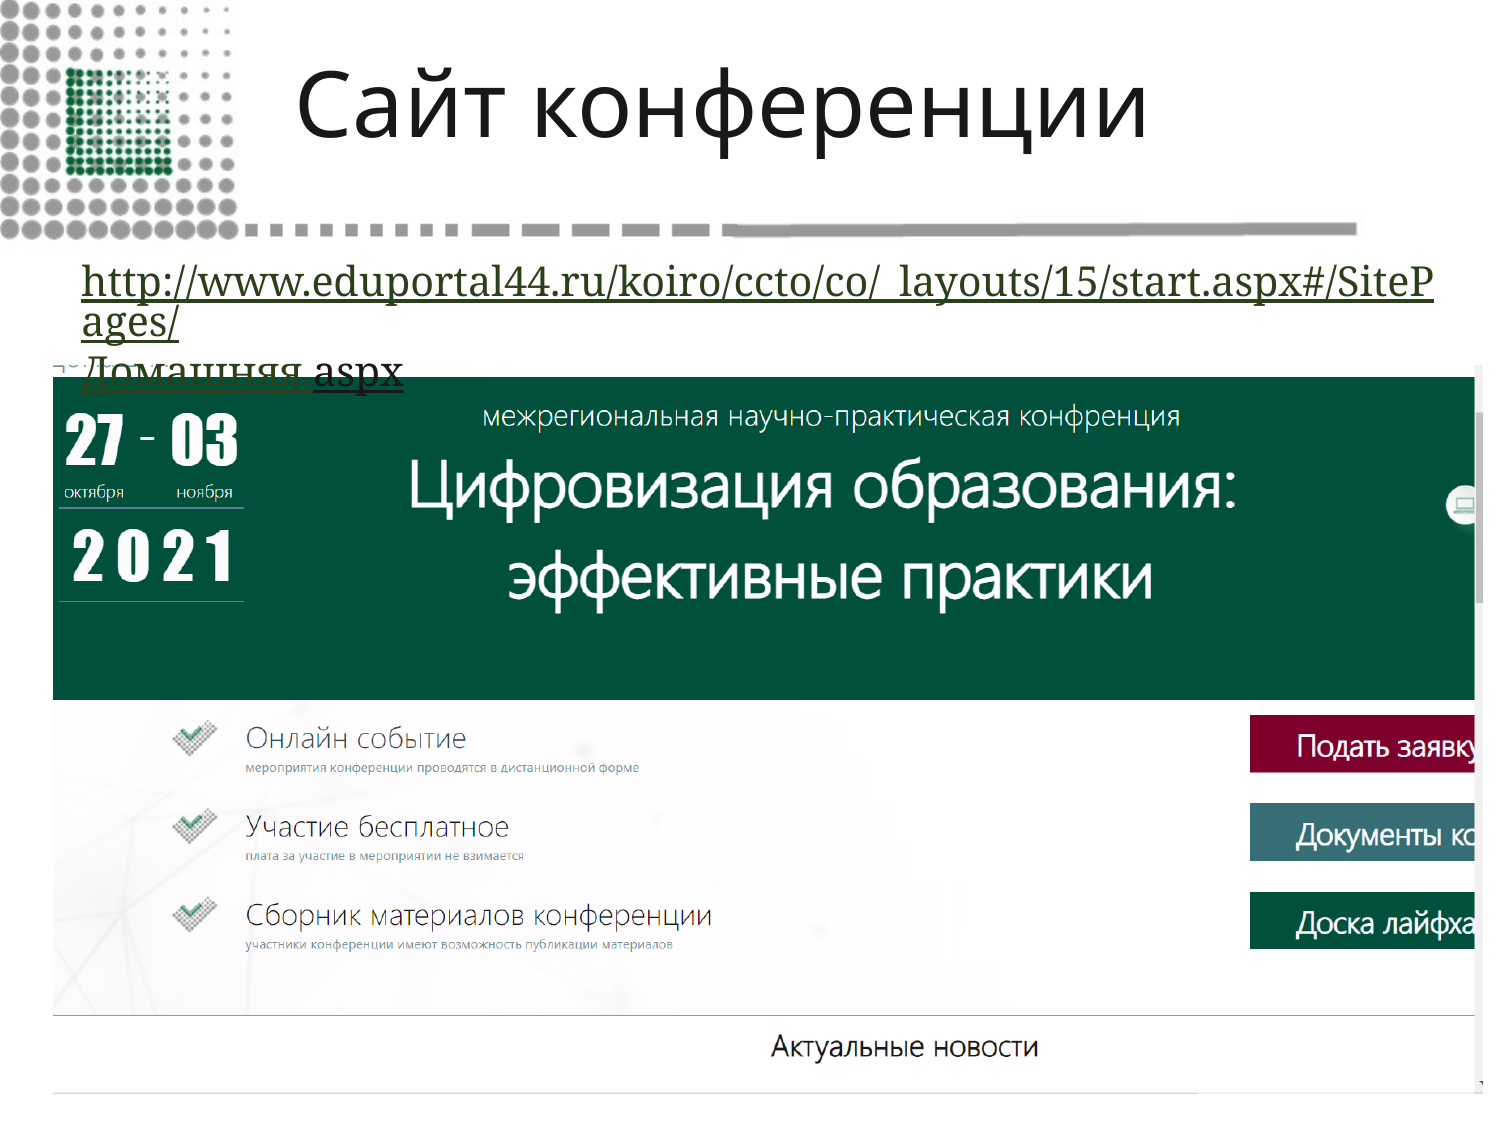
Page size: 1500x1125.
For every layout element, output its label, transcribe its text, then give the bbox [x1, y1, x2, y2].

text_box http://www.eduportal44.ru/koiro/ccto/co/_layouts/15/start.aspx#/SitePages/Домашняя.aspx [66, 248, 1470, 365]
picture [0, 0, 1500, 1125]
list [52, 365, 1483, 1094]
title Сайт конференции [279, 0, 1456, 217]
